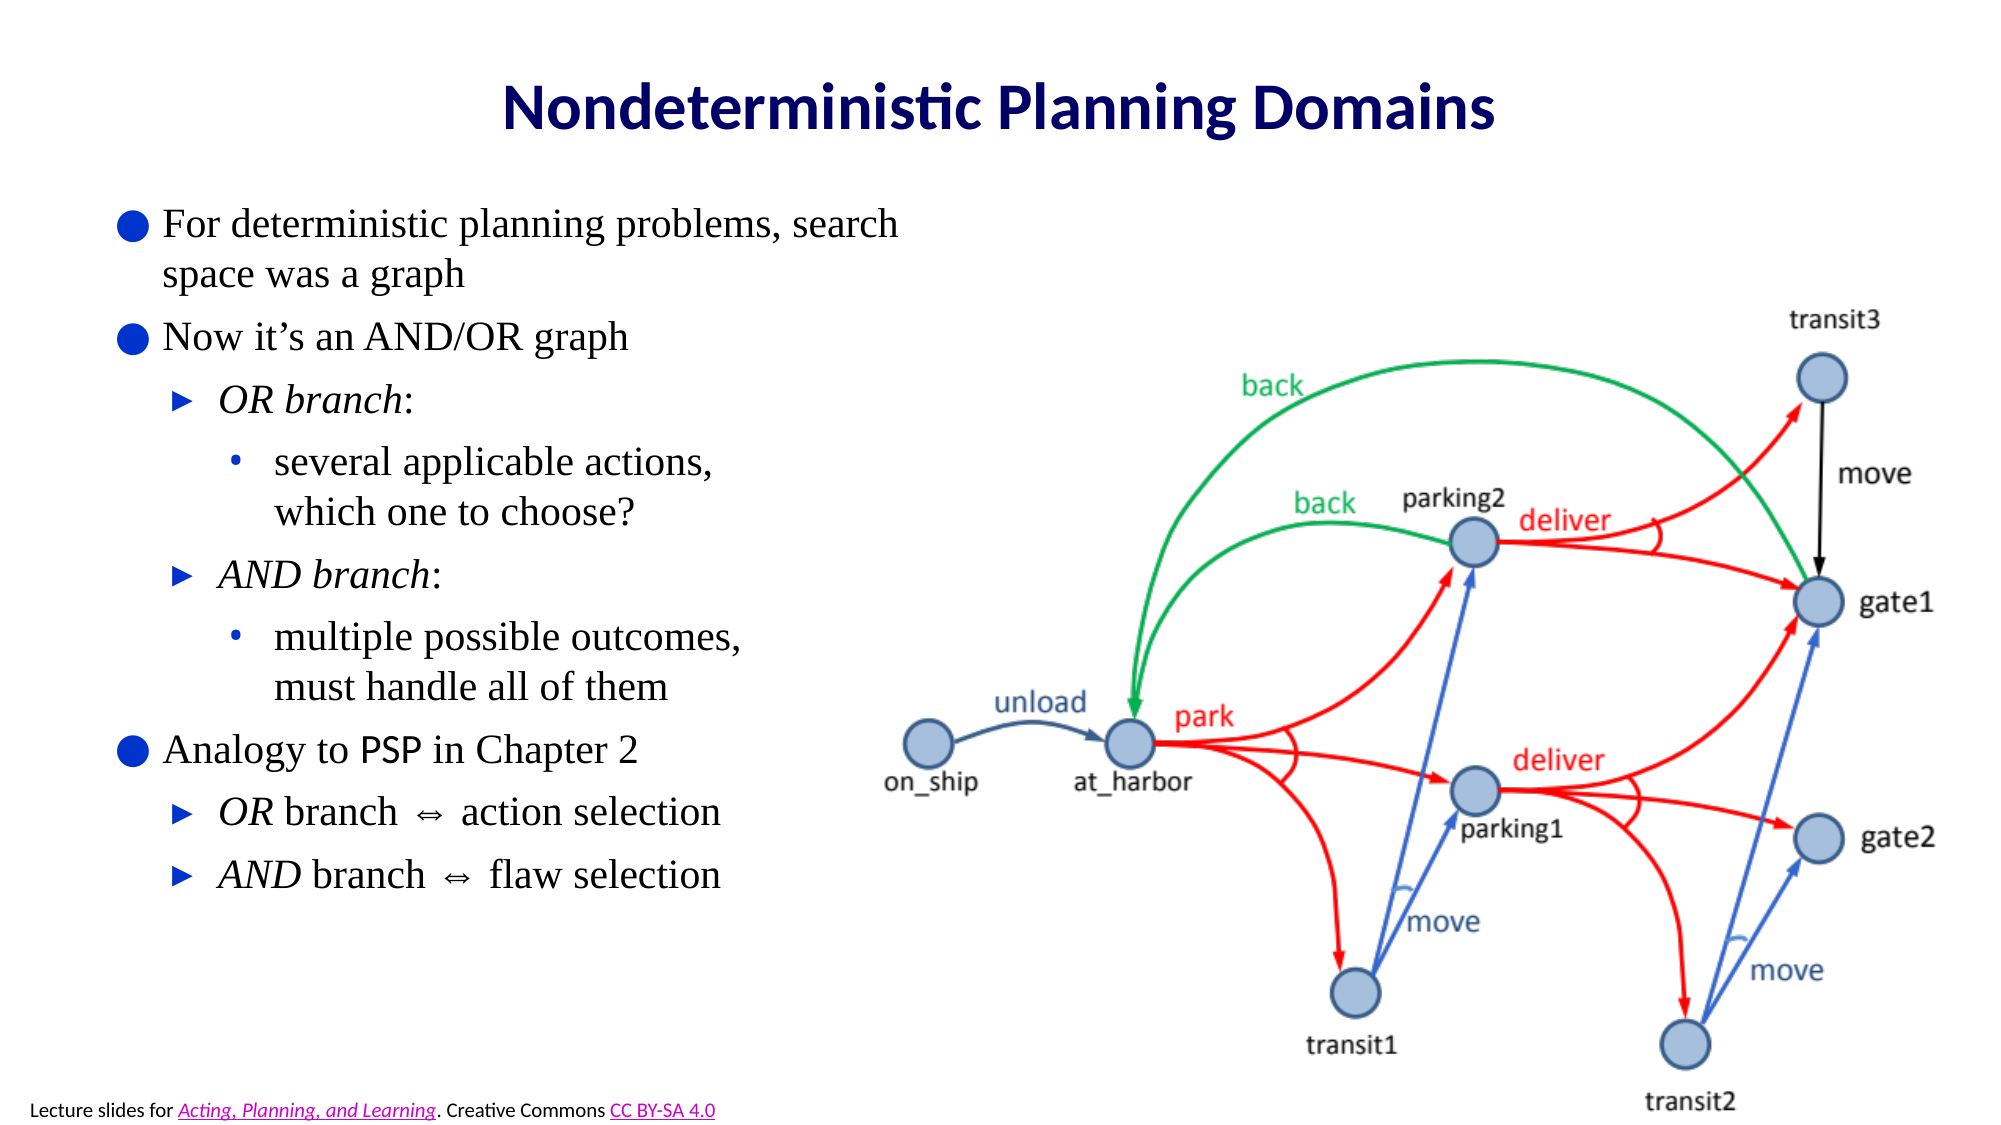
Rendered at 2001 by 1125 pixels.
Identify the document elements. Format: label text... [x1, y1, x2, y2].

title Nondeterministic Planning Domains [32, 16, 1968, 151]
list For deterministic planning problems, search space was a graph Now it’s an AND/OR graph OR branch: several applicable actions, which one to choose? AND branch: multiple possible outcomes, must handle all of them Analogy to PSP in Chapter 2 OR branch ⇔ action selection AND branch ⇔ flaw selection [99, 188, 984, 1057]
picture [882, 294, 1944, 1120]
